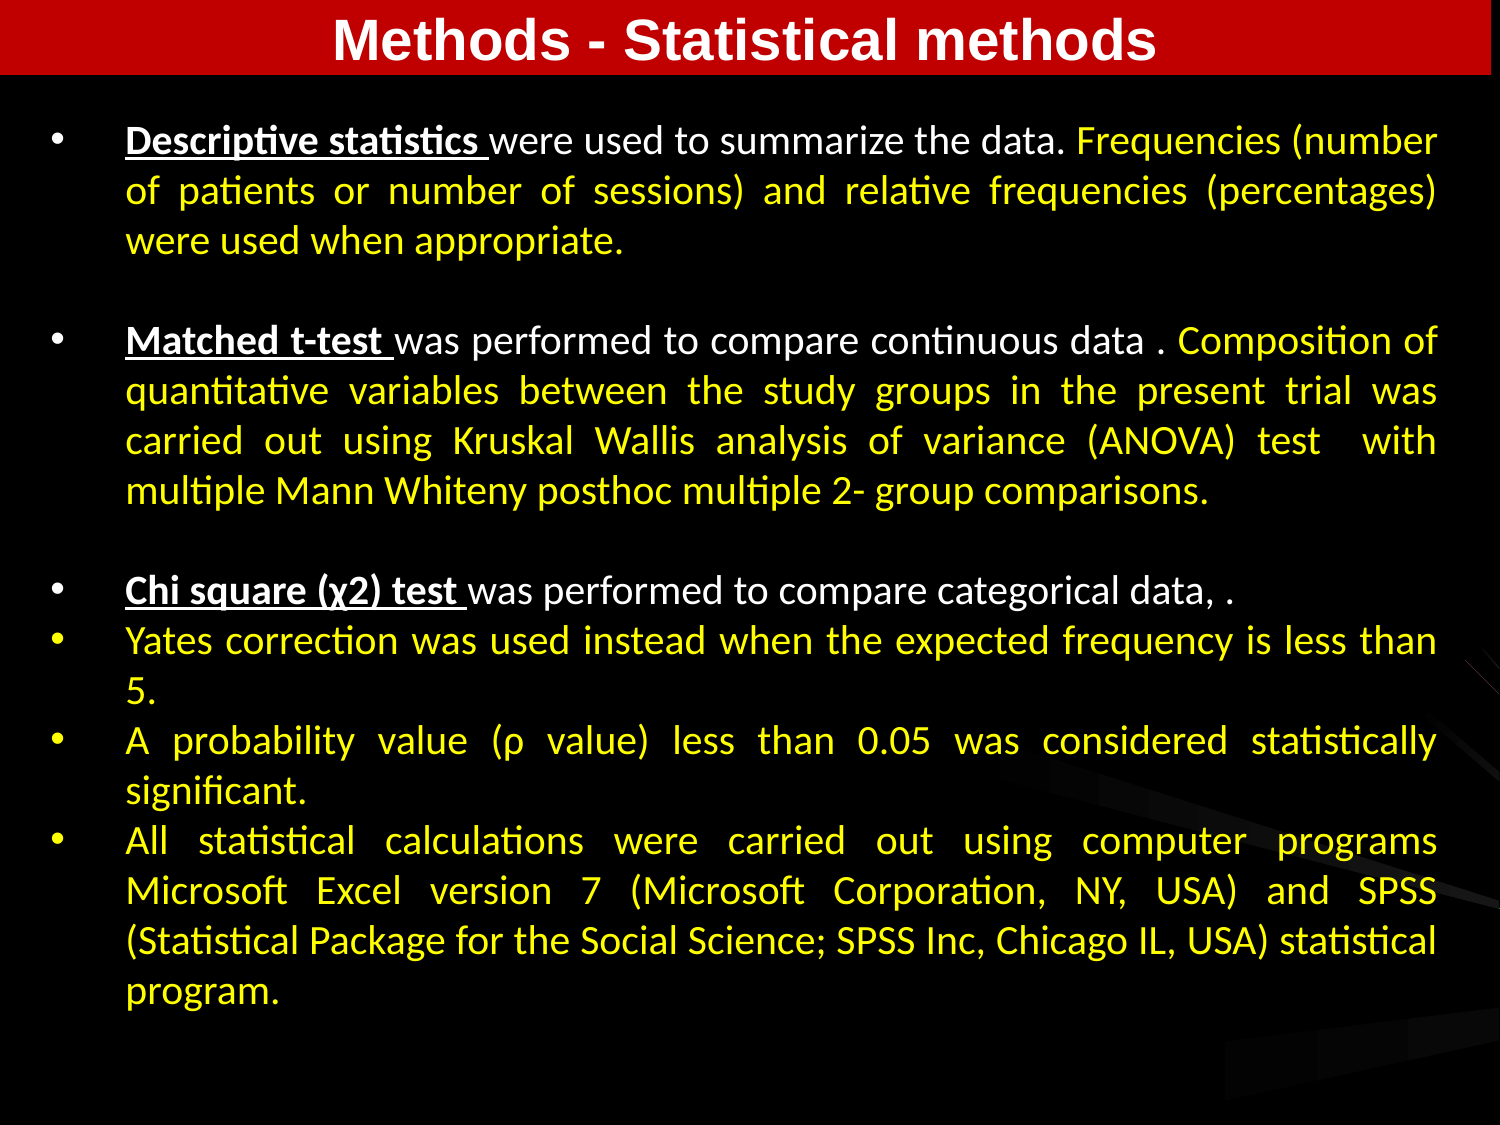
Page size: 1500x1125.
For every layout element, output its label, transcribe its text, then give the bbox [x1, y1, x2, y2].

text_box Methods - Statistical methods [0, 0, 1492, 75]
text_box Descriptive statistics were used to summarize the data. Frequencies (number of patients or number of sessions) and relative frequencies (percentages) were used when appropriate. Matched t-test was performed to compare continuous data . Composition of quantitative variables between the study groups in the present trial was carried out using Kruskal Wallis analysis of variance (ANOVA) test with multiple Mann Whiteny posthoc multiple 2- group comparisons. Chi square (χ2) test was performed to compare categorical data, . Yates correction was used instead when the expected frequency is less than 5. A probability value (ρ value) less than 0.05 was considered statistically significant. All statistical calculations were carried out using computer programs Microsoft Excel version 7 (Microsoft Corporation, NY, USA) and SPSS (Statistical Package for the Social Science; SPSS Inc, Chicago IL, USA) statistical program. [35, 105, 1453, 1021]
